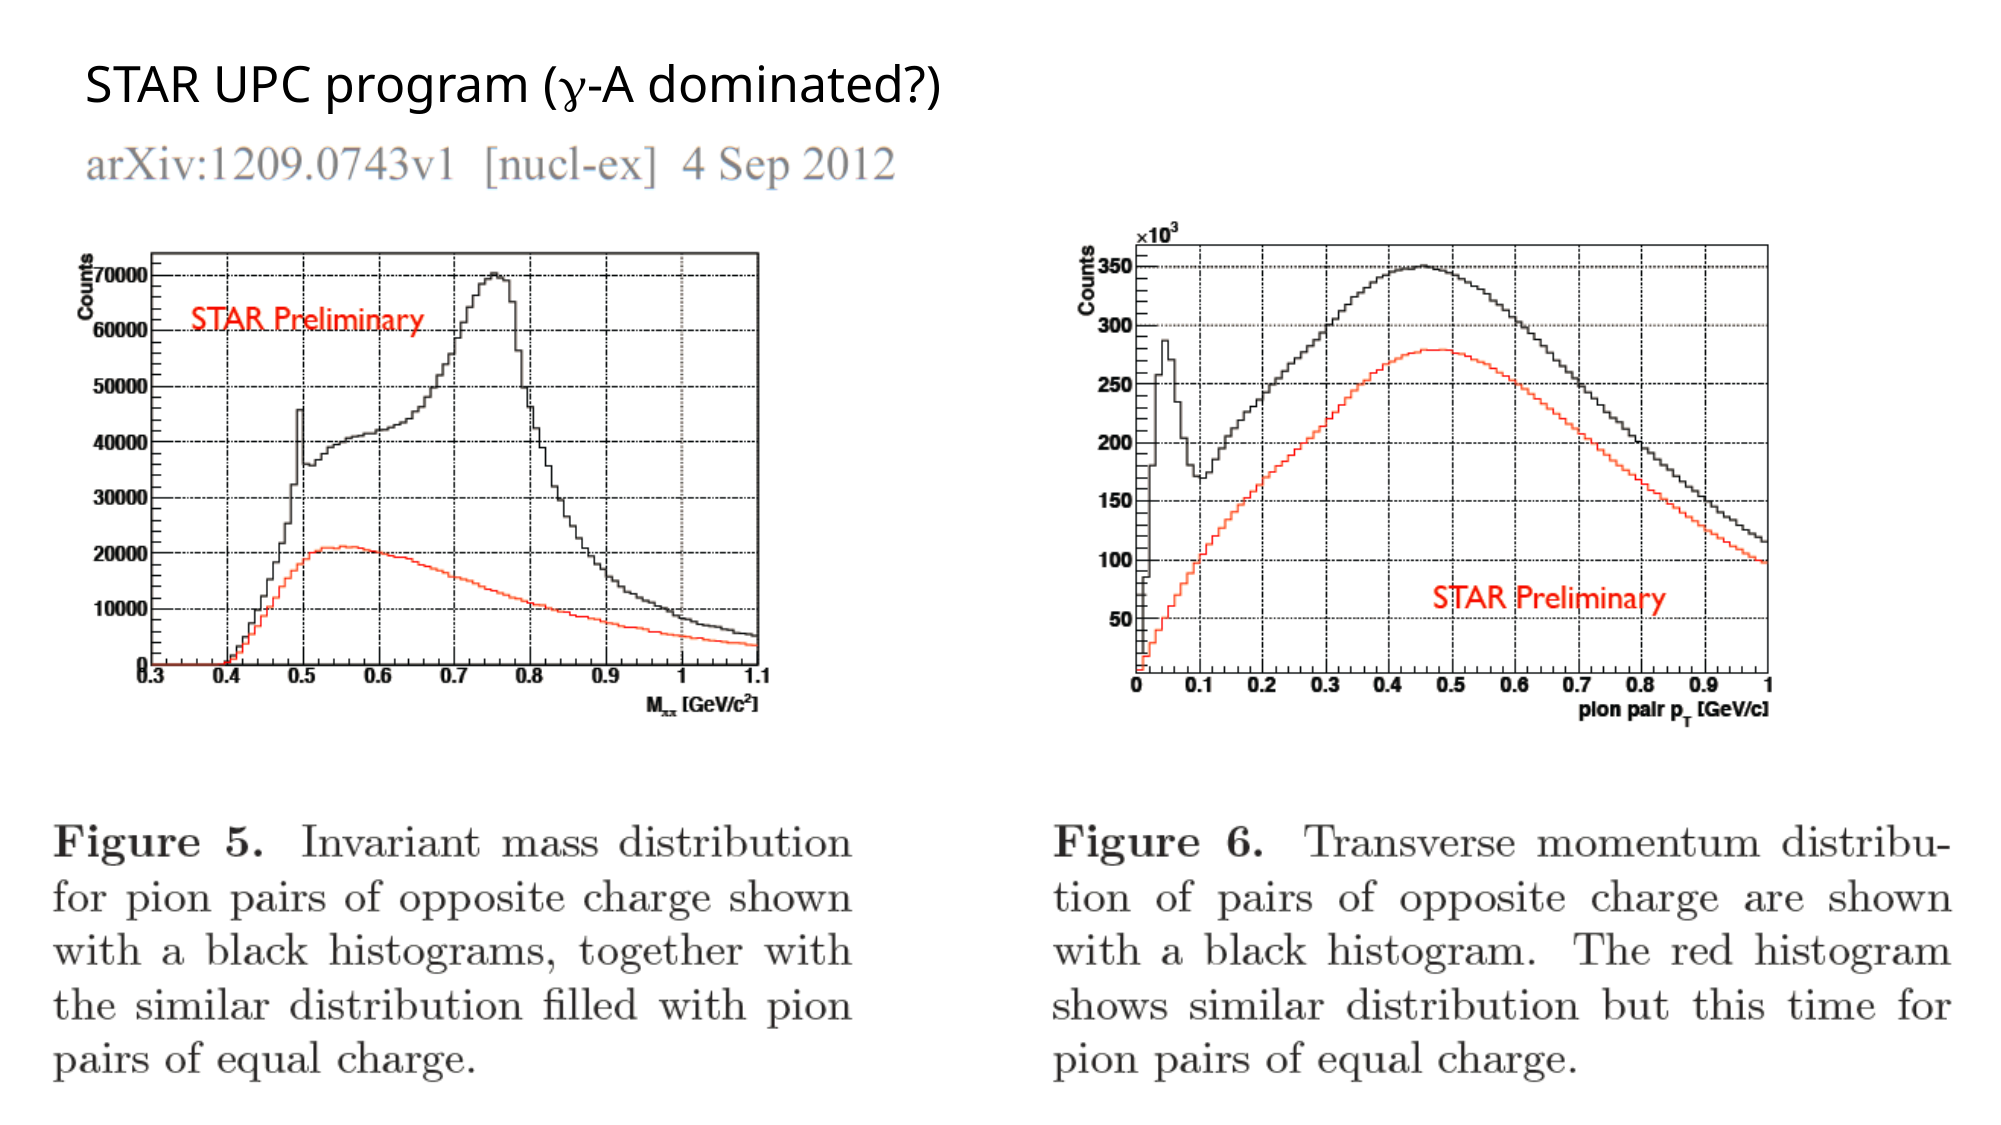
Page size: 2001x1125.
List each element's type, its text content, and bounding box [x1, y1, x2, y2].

text_box STAR UPC program (-A dominated?) [71, 45, 970, 120]
picture [29, 208, 1982, 1102]
picture [78, 118, 906, 200]
